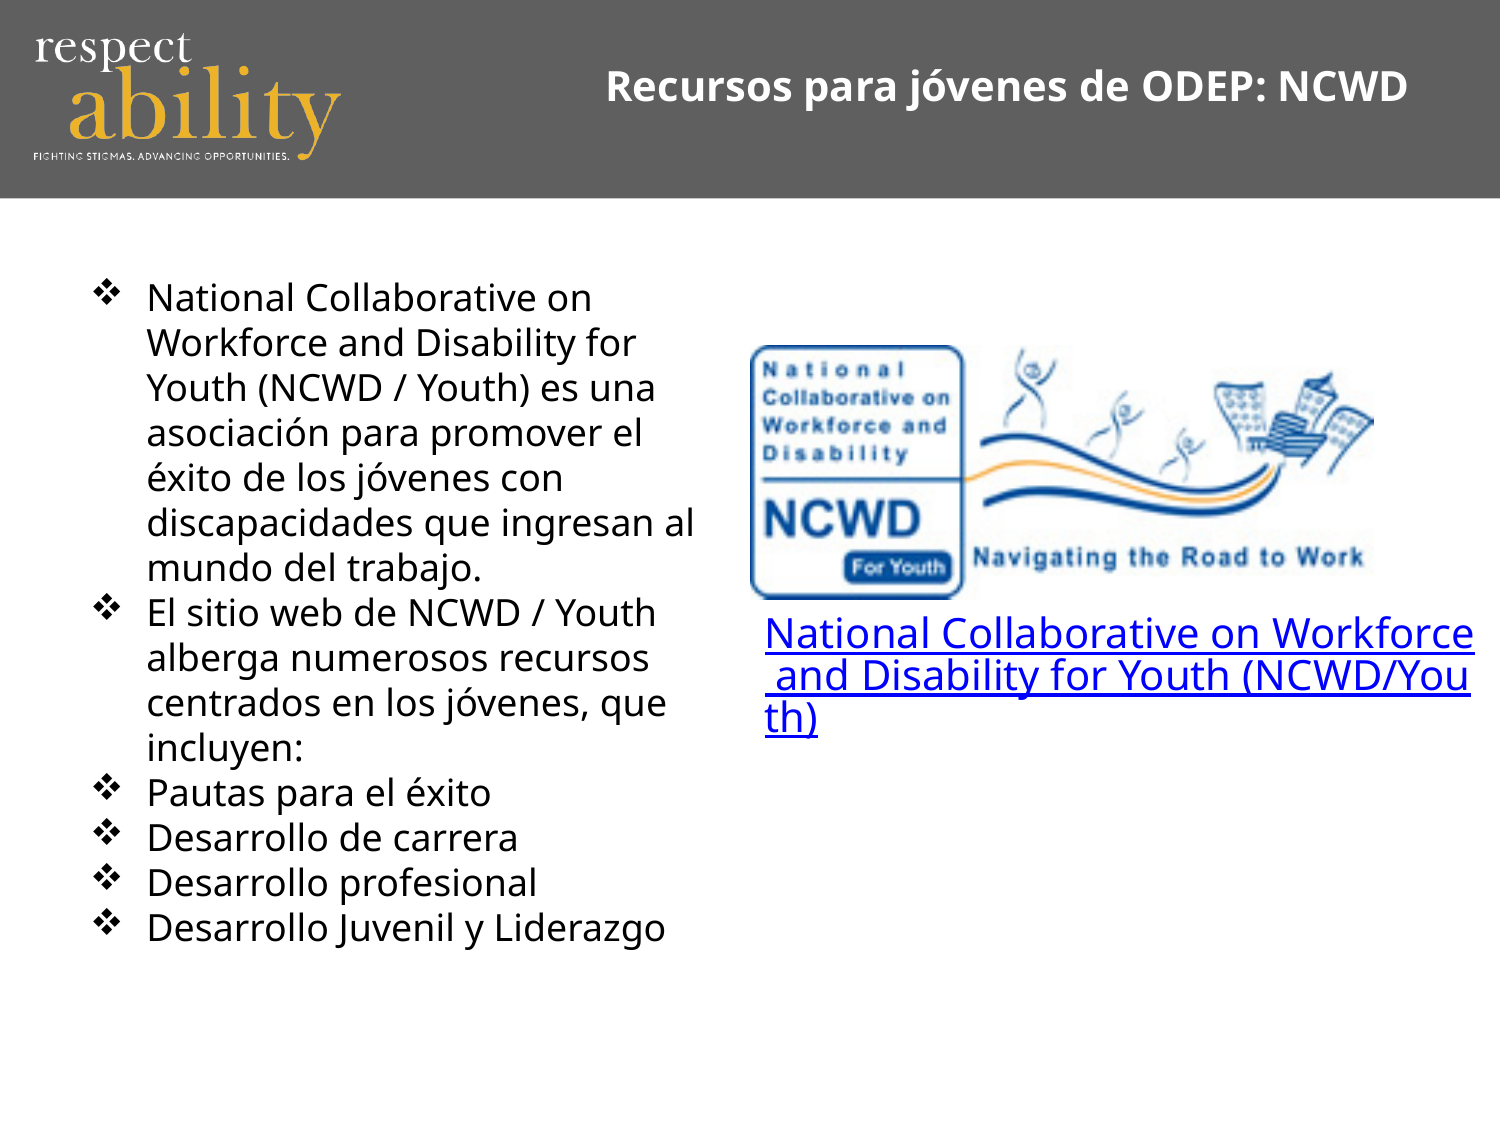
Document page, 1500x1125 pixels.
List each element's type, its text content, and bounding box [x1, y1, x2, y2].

list National Collaborative on Workforce and Disability for Youth (NCWD / Youth) es una asociación para promover el éxito de los jóvenes con discapacidades que ingresan al mundo del trabajo. El sitio web de NCWD / Youth alberga numerosos recursos centrados en los jóvenes, que incluyen: Pautas para el éxito Desarrollo de carrera Desarrollo profesional Desarrollo Juvenil y Liderazgo [75, 258, 733, 992]
title Recursos para jóvenes de ODEP: NCWD [75, 45, 1425, 91]
picture [34, 33, 341, 163]
picture [749, 345, 1375, 600]
text_box National Collaborative on Workforce and Disability for Youth (NCWD/Youth) [749, 599, 1500, 672]
